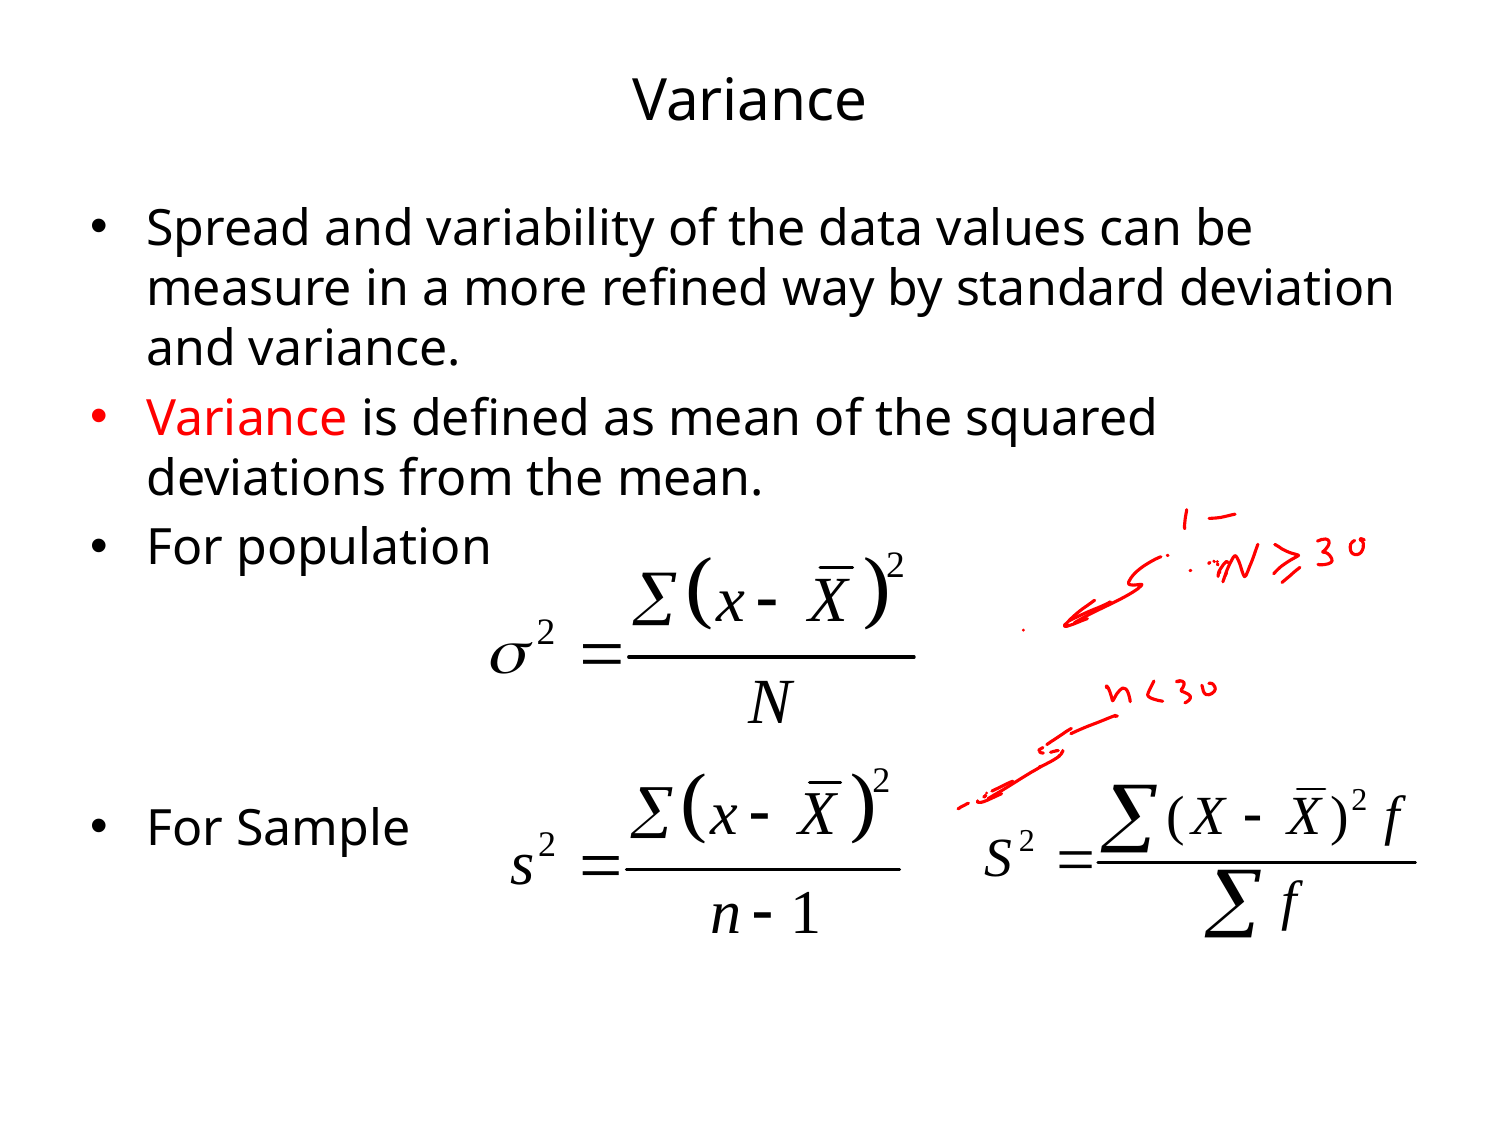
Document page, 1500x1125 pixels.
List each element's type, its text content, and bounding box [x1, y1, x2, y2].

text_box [975, 774, 1426, 951]
title Variance [75, 45, 1425, 150]
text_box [499, 749, 911, 948]
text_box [480, 533, 926, 738]
list Spread and variability of the data values can be measure in a more refined way by standard deviation and variance. Variance is defined as mean of the squared deviations from the mean. For population For Sample [75, 187, 1425, 1005]
